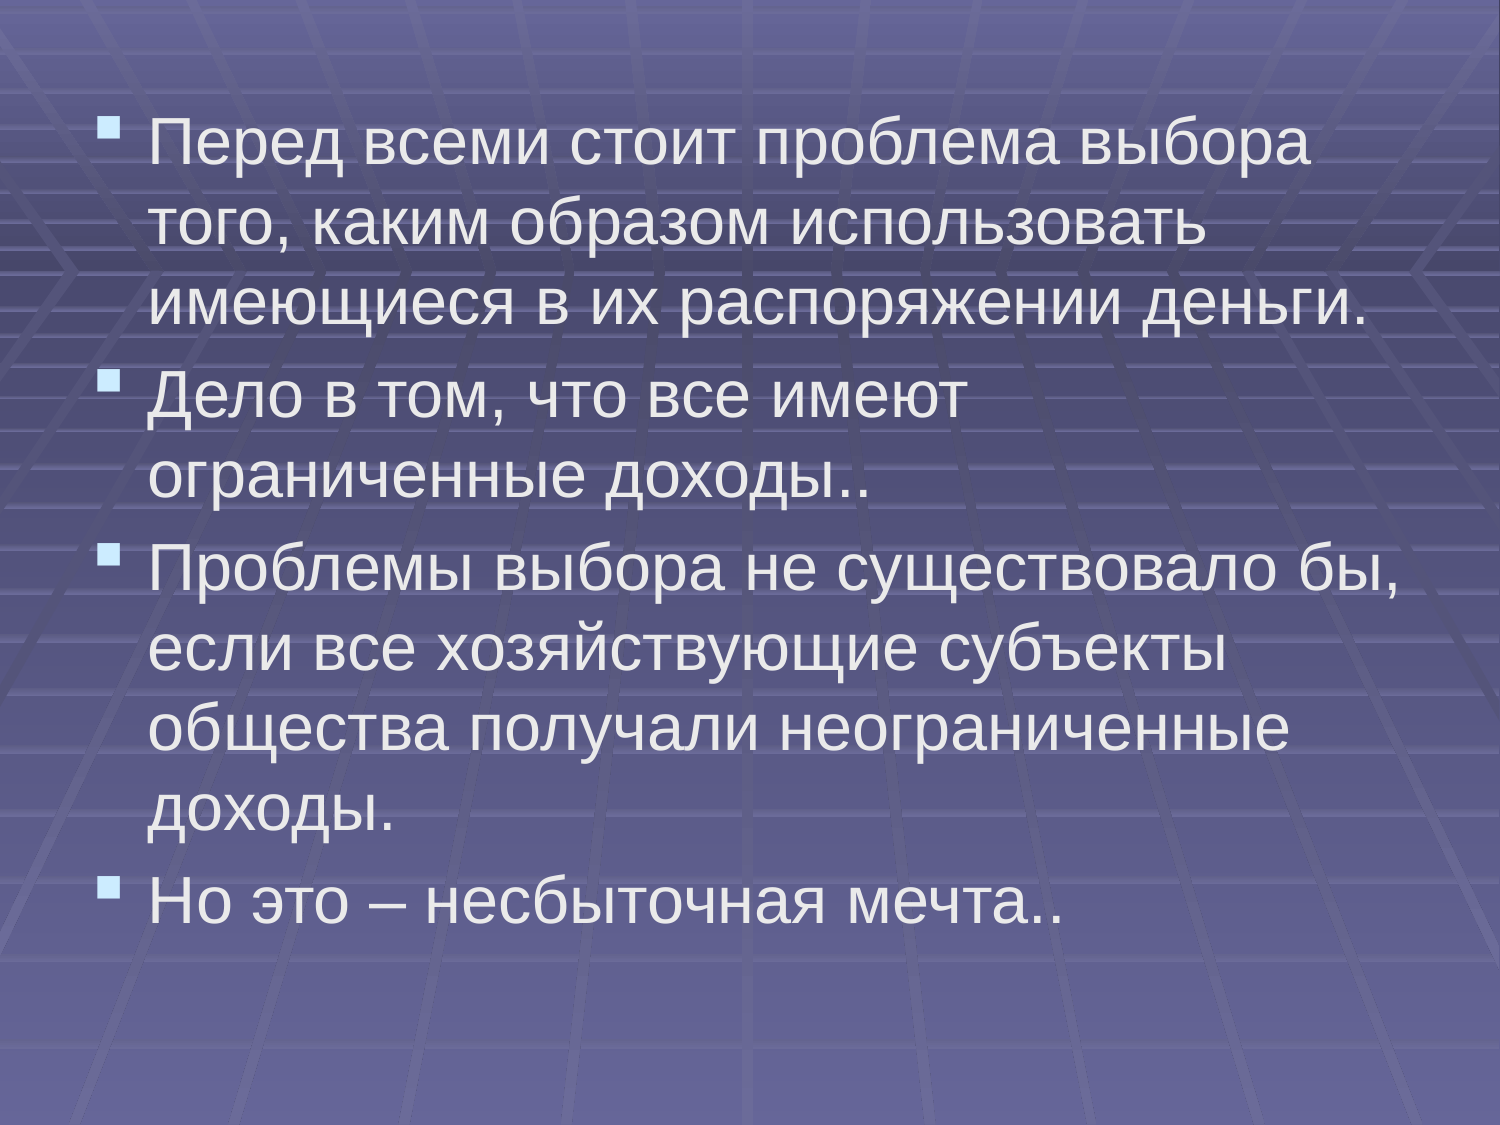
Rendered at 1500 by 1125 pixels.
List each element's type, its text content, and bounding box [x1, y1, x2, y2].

list Перед всеми стоит проблема выбора того, каким образом использовать имеющиеся в их распоряжении деньги. Дело в том, что все имеют ограниченные доходы.. Проблемы выбора не существовало бы, если все хозяйствующие субъекты общества получали неограниченные доходы. Но это – несбыточная мечта.. [76, 89, 1425, 1001]
